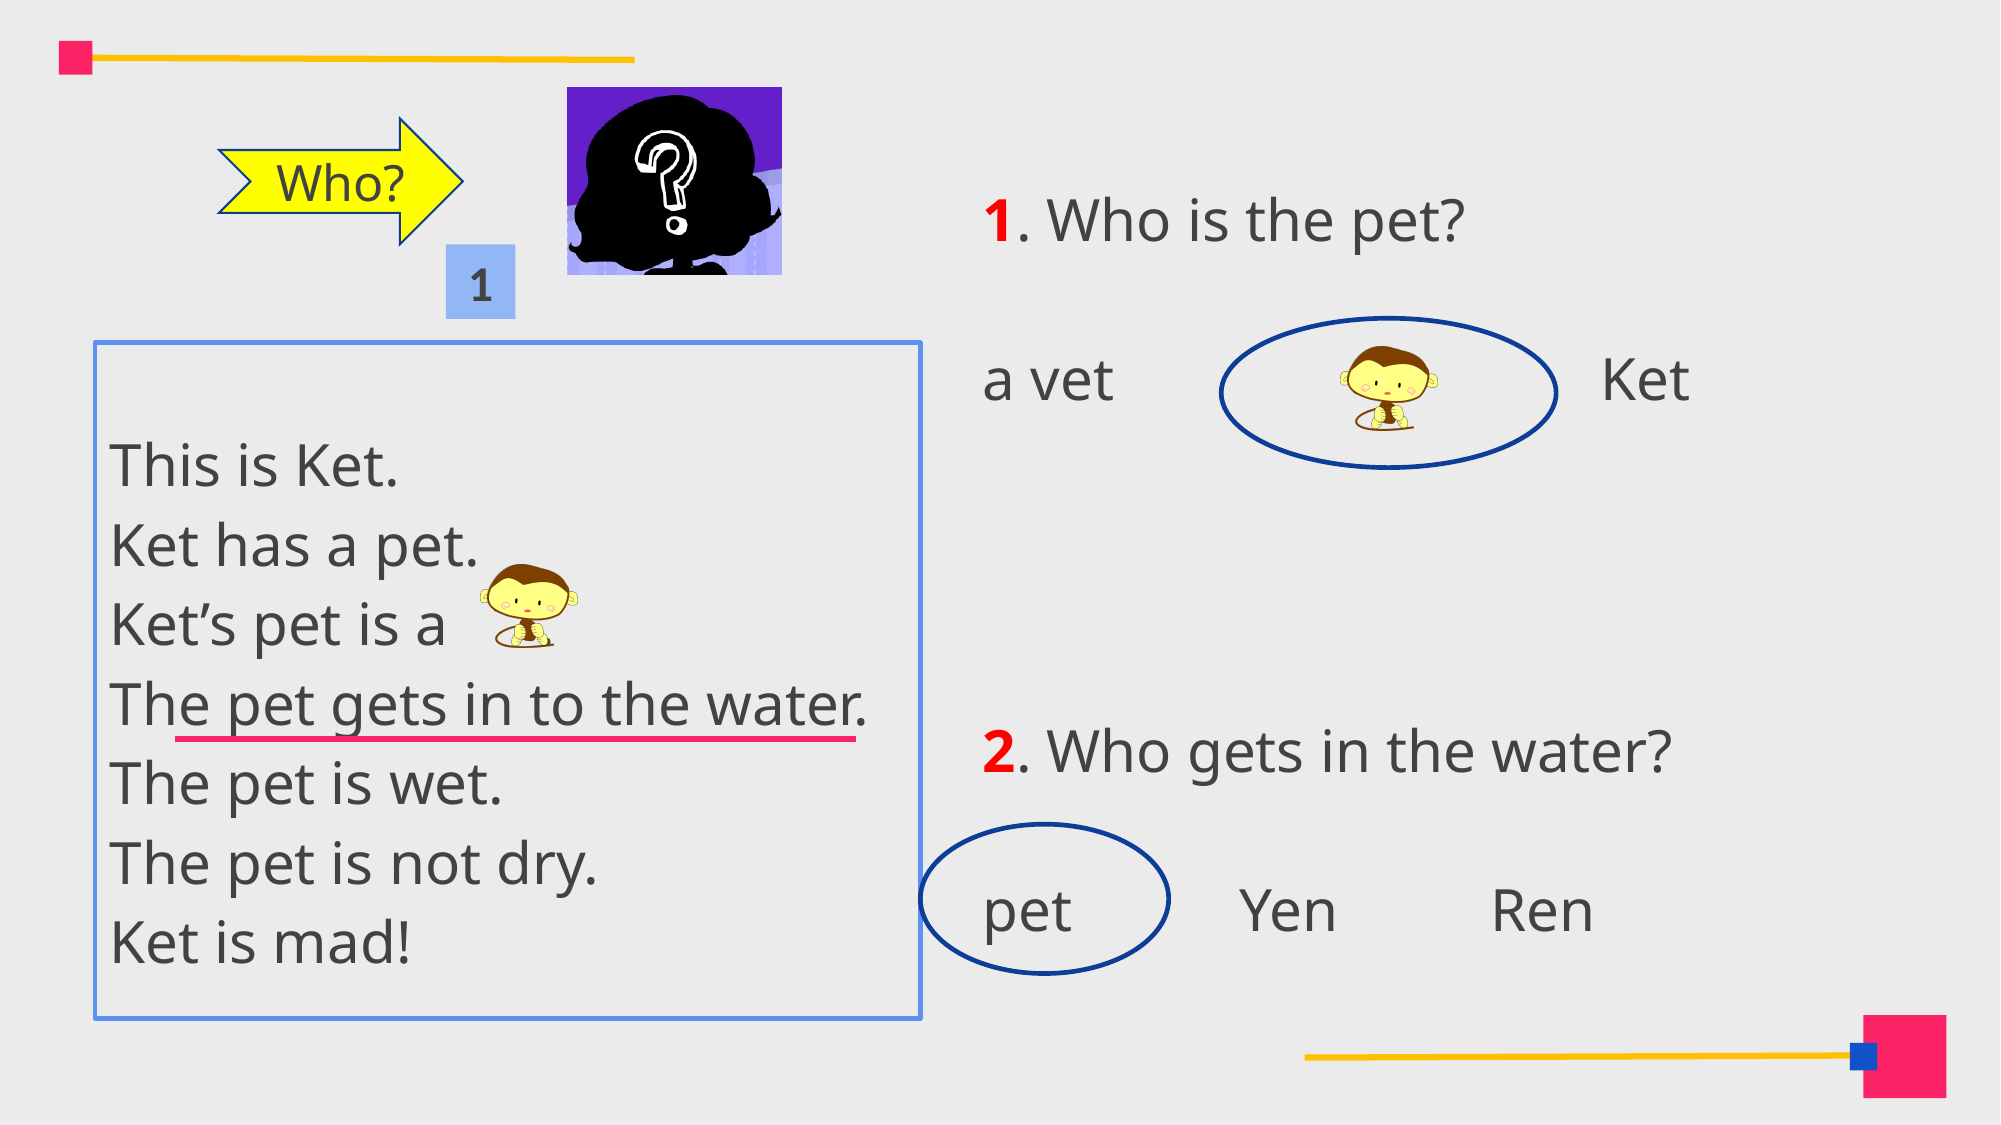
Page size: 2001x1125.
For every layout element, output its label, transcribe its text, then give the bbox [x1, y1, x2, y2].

text_box 2. Who gets in the water? pet Yen Ren [968, 549, 1928, 975]
text_box Who? [216, 116, 465, 247]
picture [480, 564, 578, 649]
text_box 1. Who is the pet? a vet Ket [968, 97, 1928, 453]
text_box [1220, 317, 1558, 469]
text_box This is Ket. Ket has a pet. Ket’s pet is a . The pet gets in to the water. The pet is wet. The pet is not dry. Ket is mad! [95, 342, 921, 1019]
text_box 1 [445, 244, 516, 319]
text_box [919, 823, 1170, 975]
picture [1340, 346, 1438, 431]
picture [567, 87, 782, 275]
